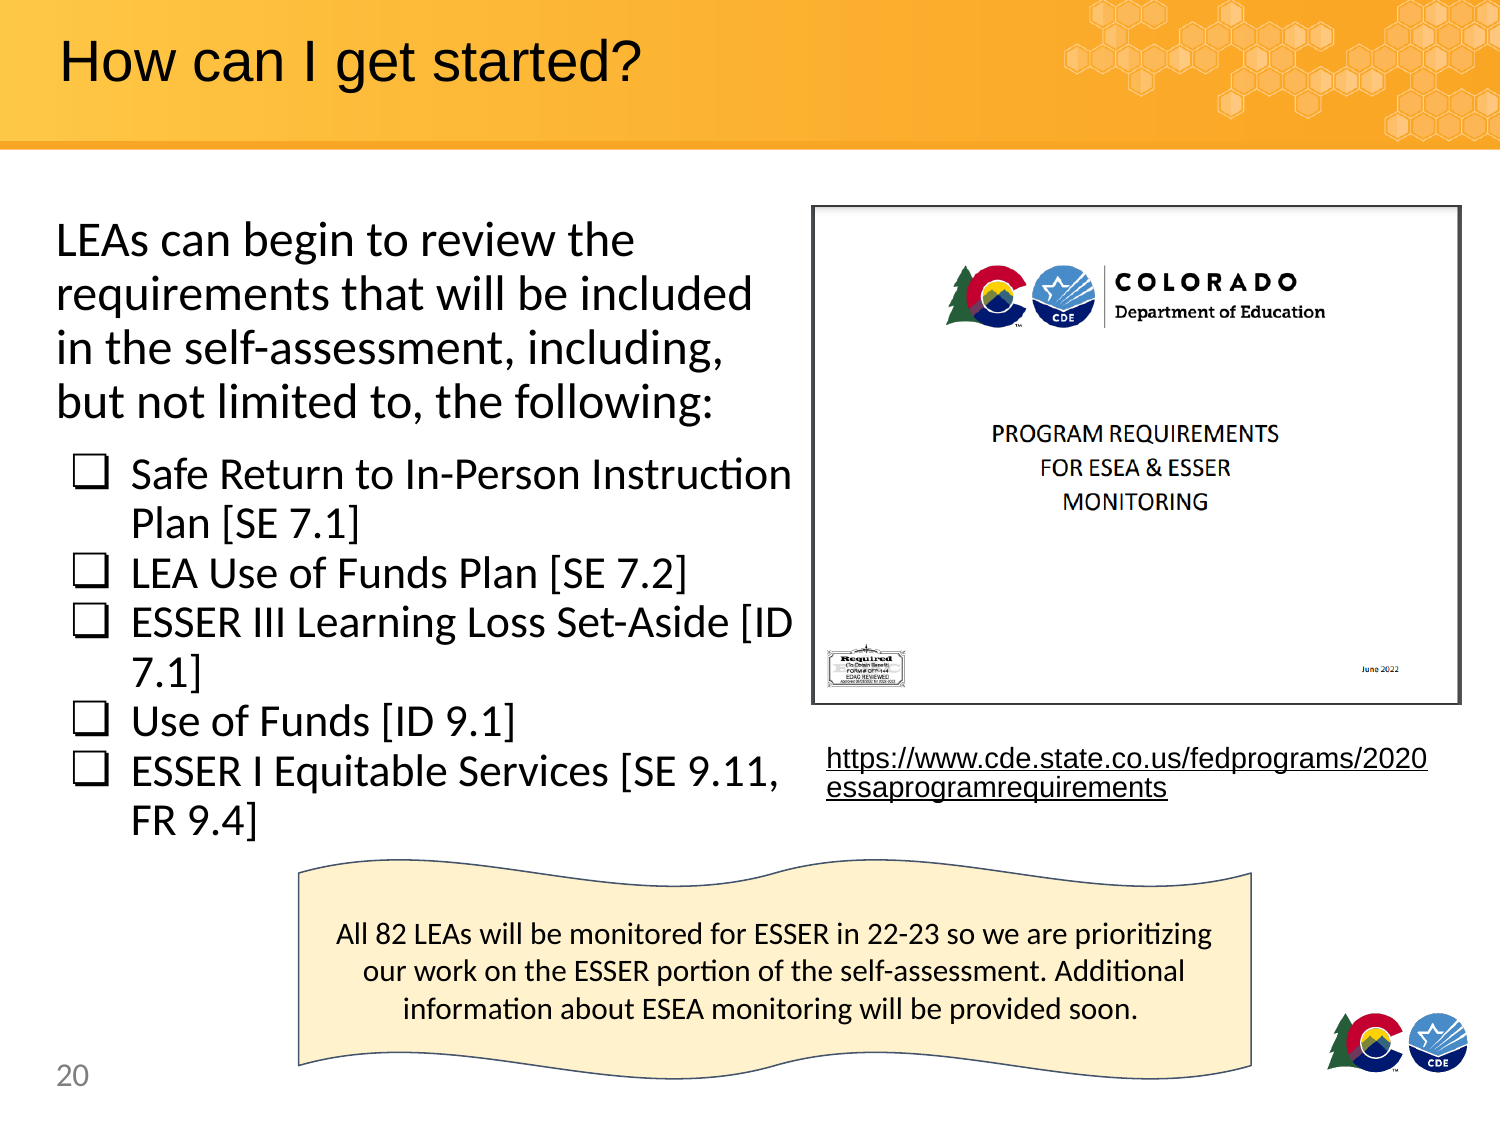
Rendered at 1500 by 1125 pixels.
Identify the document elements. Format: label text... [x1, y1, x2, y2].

picture [0, 0, 1500, 150]
slide_number 20 [40, 1042, 379, 1103]
picture [811, 205, 1462, 706]
text_box All 82 LEAs will be monitored for ESSER in 22-23 so we are prioritizing our work on the ESSER portion of the self-assessment. Additional information about ESEA monitoring will be provided soon. [298, 859, 1252, 1079]
title How can I get started? [59, 31, 1490, 127]
list LEAs can begin to review the requirements that will be included in the self-assessment, including, but not limited to, the following: Safe Return to In-Person Instruction Plan [SE 7.1] LEA Use of Funds Plan [SE 7.2] ESSER III Learning Loss Set-Aside [ID 7.1] Use of Funds [ID 9.1] ESSER I Equitable Services [SE 9.11, FR 9.4] [40, 205, 812, 1042]
picture [1326, 1012, 1468, 1073]
text_box https://www.cde.state.co.us/fedprograms/2020essaprogramrequirements [811, 723, 1444, 824]
